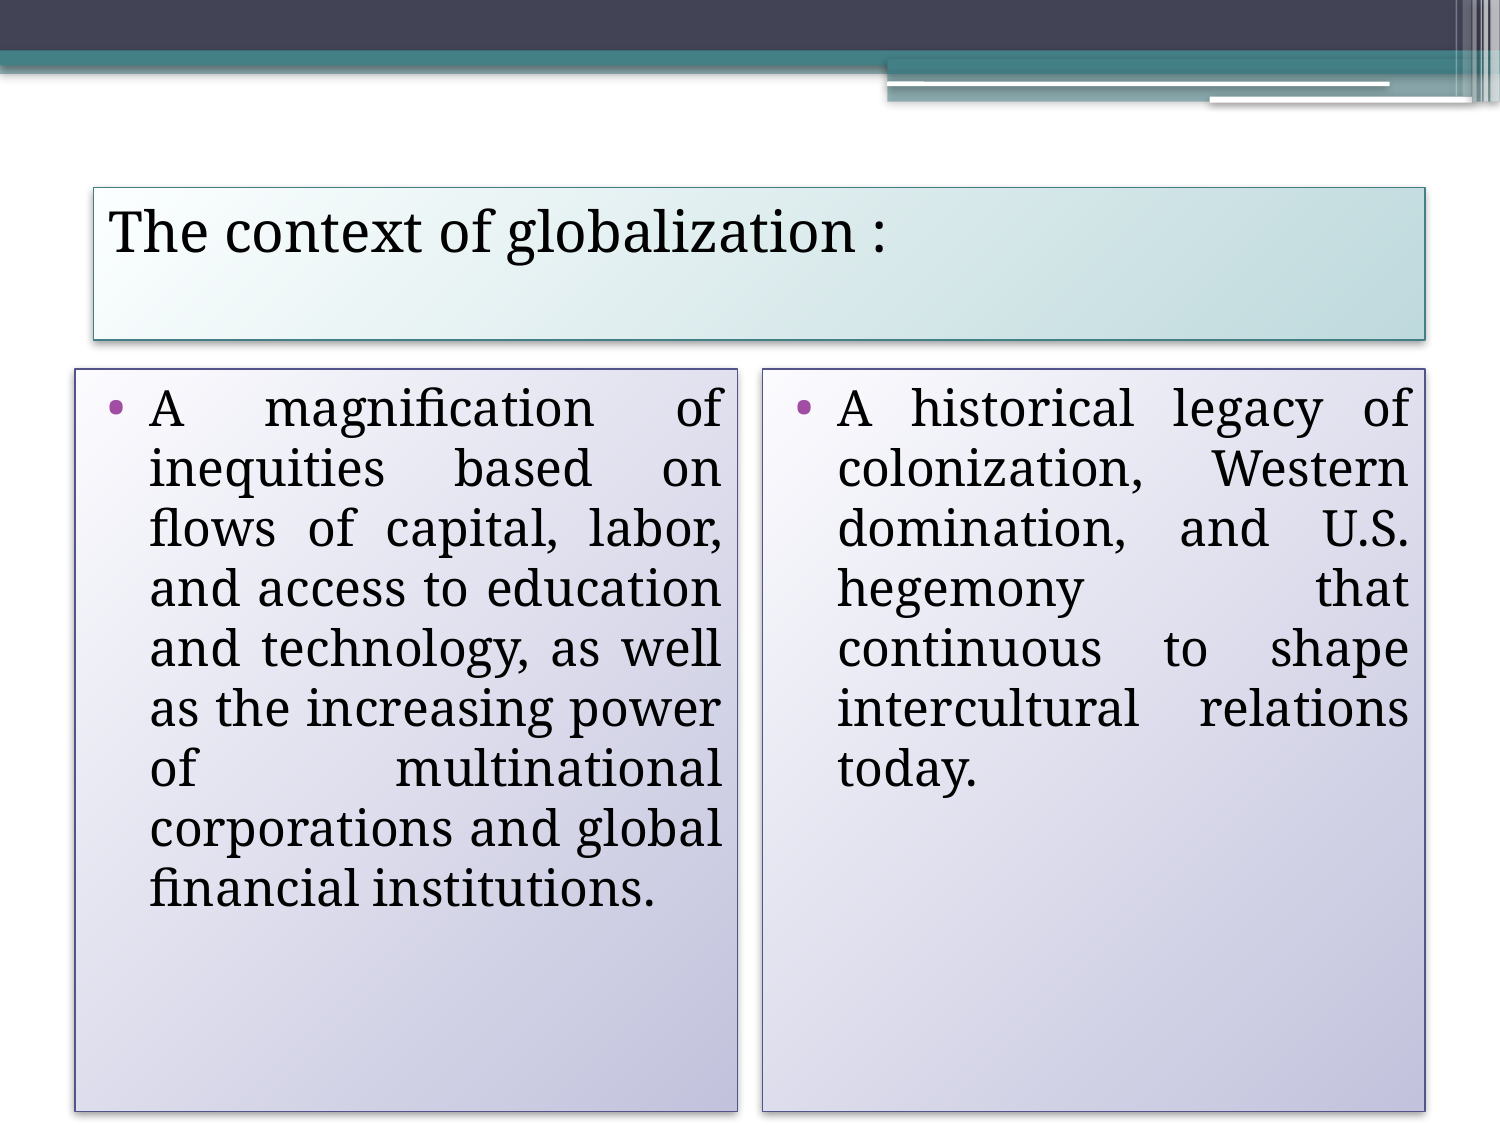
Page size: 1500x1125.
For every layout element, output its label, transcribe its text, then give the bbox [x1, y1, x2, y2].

title The context of globalization : [93, 187, 1426, 341]
list A magnification of inequities based on flows of capital, labor, and access to education and technology, as well as the increasing power of multinational corporations and global financial institutions. [74, 368, 738, 1112]
list A historical legacy of colonization, Western domination, and U.S. hegemony that continuous to shape intercultural relations today. [762, 368, 1426, 1112]
